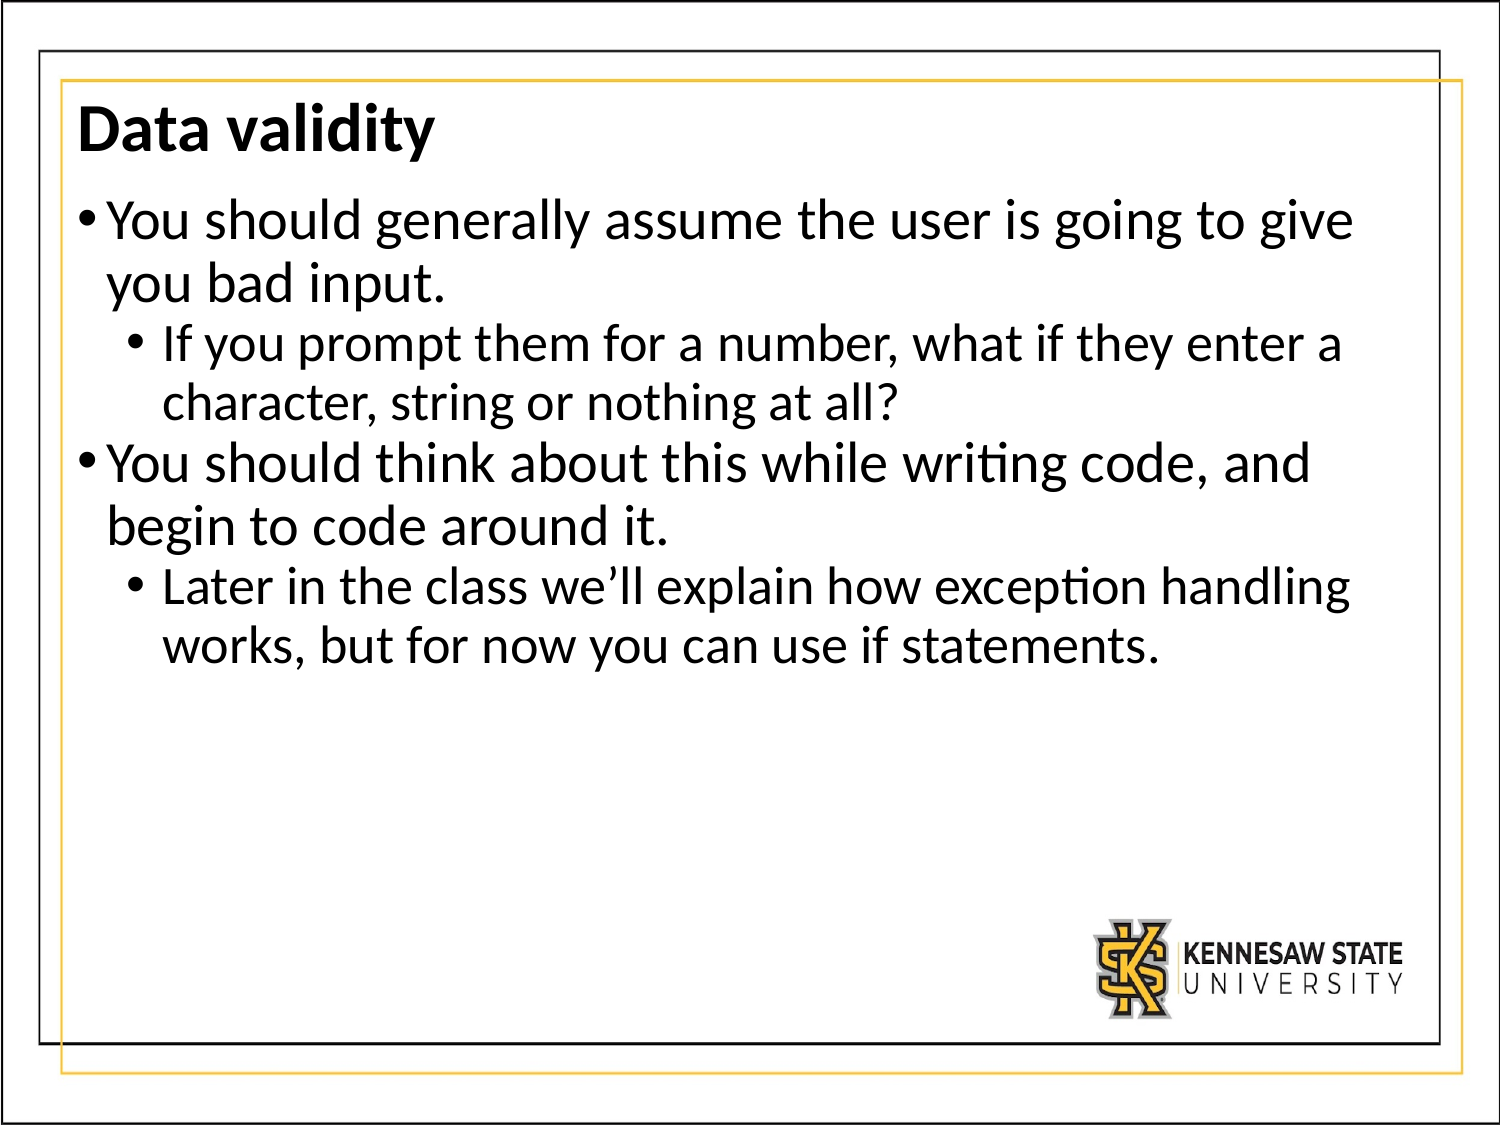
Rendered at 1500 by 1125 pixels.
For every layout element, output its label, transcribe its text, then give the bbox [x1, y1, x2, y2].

picture [0, 0, 1500, 1125]
list You should generally assume the user is going to give you bad input. If you prompt them for a number, what if they enter a character, string or nothing at all? You should think about this while writing code, and begin to code around it. Later in the class we’ll explain how exception handling works, but for now you can use if statements. [63, 181, 1439, 1038]
title Data validity [63, 76, 1439, 181]
